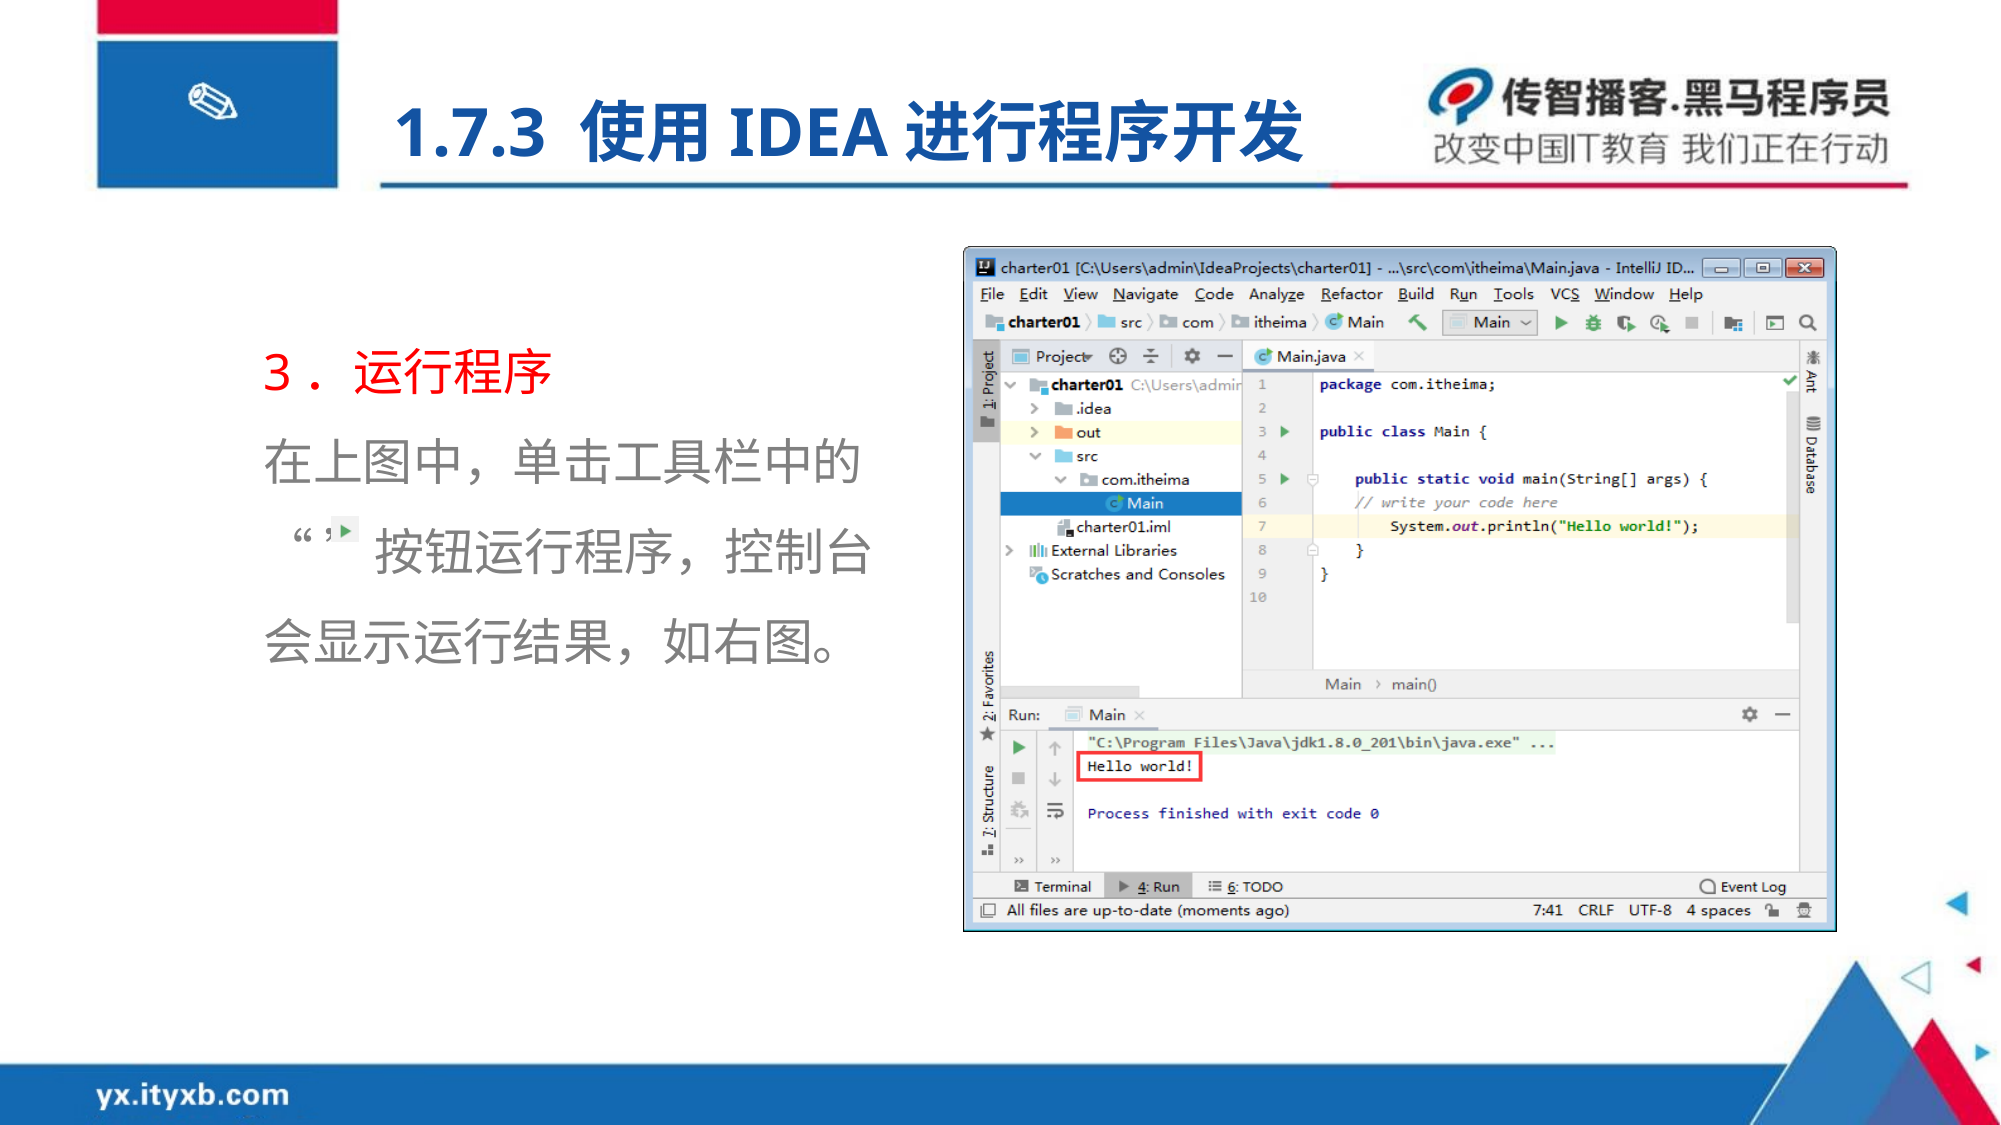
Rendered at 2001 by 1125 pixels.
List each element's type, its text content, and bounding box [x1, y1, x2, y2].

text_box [248, 303, 919, 800]
text_box 1.7.3 使用IDEA进行程序开发 [379, 82, 1320, 177]
picture [0, 0, 2001, 1125]
